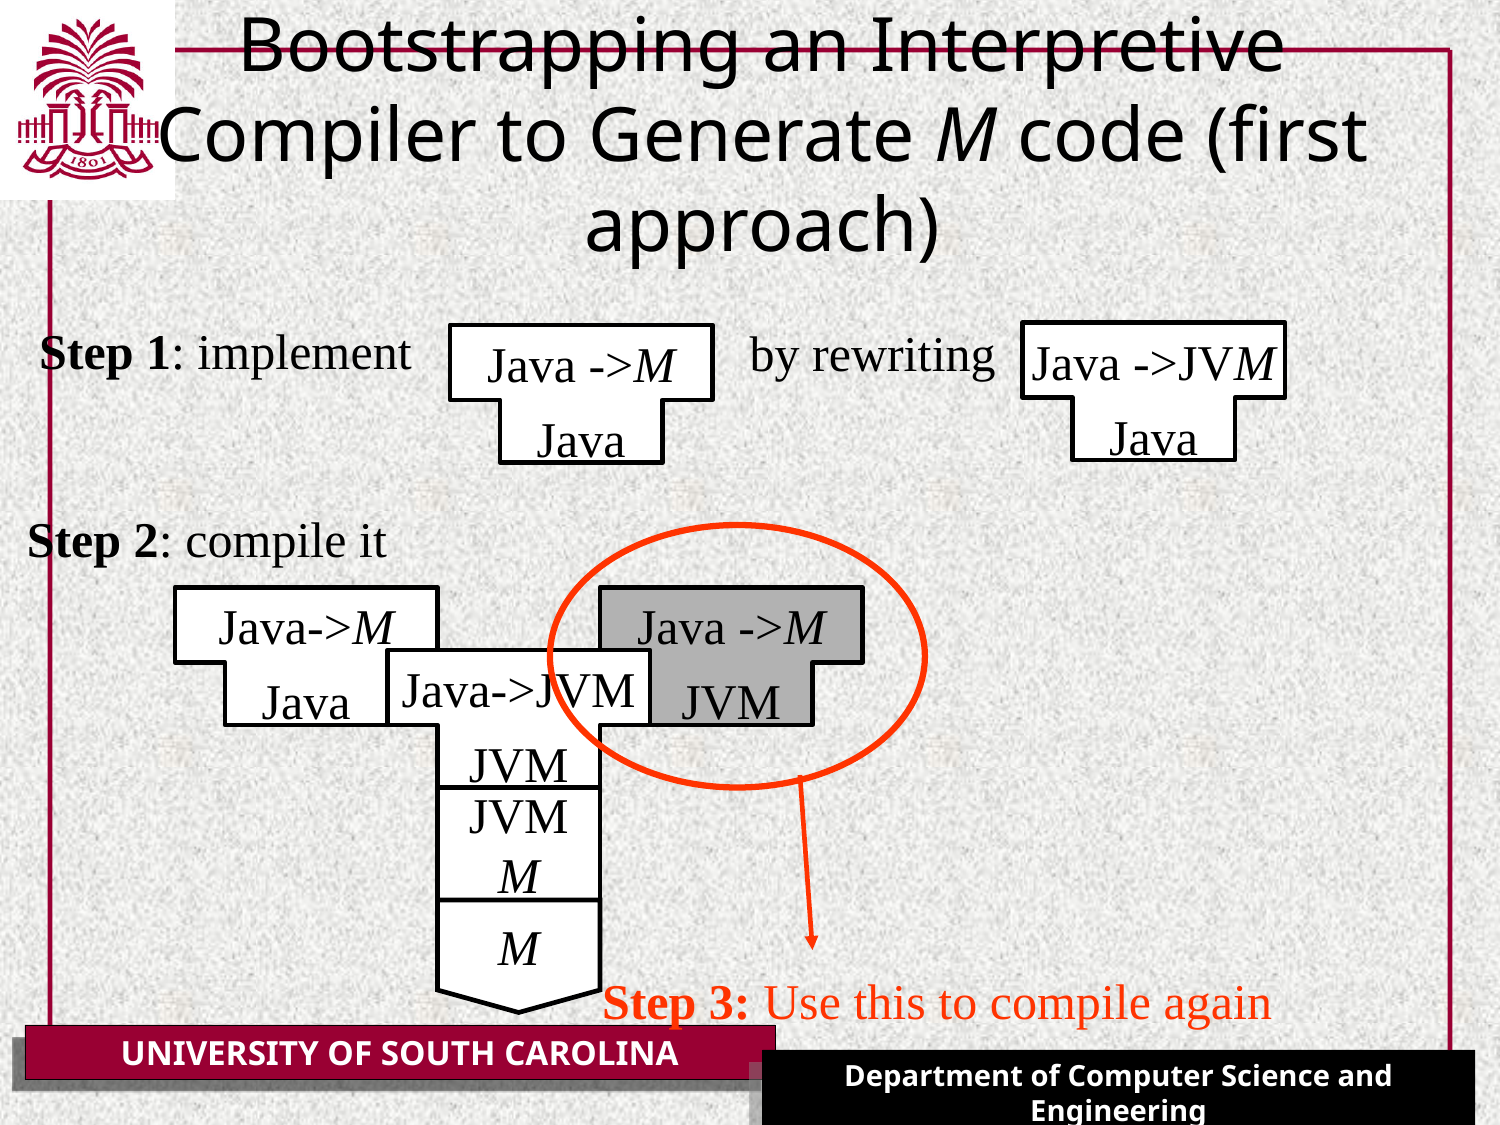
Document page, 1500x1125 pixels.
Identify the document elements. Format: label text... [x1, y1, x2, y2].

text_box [599, 587, 863, 738]
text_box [1009, 322, 1298, 473]
text_box Step 1: implement [24, 312, 427, 388]
picture [0, 0, 1500, 1125]
text_box by rewriting [734, 314, 1011, 390]
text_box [374, 649, 663, 801]
text_box JVM M [437, 810, 600, 900]
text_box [162, 587, 451, 738]
text_box Step 2: compile it [12, 499, 403, 575]
picture [13, 1038, 749, 1091]
text_box M [437, 900, 600, 1013]
text_box [550, 525, 925, 788]
text_box [799, 774, 818, 950]
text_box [437, 324, 726, 476]
title Bootstrapping an Interpretive Compiler to Generate M code (first approach) [125, 62, 1400, 200]
text_box Step 3: Use this to compile again [587, 962, 1288, 1038]
